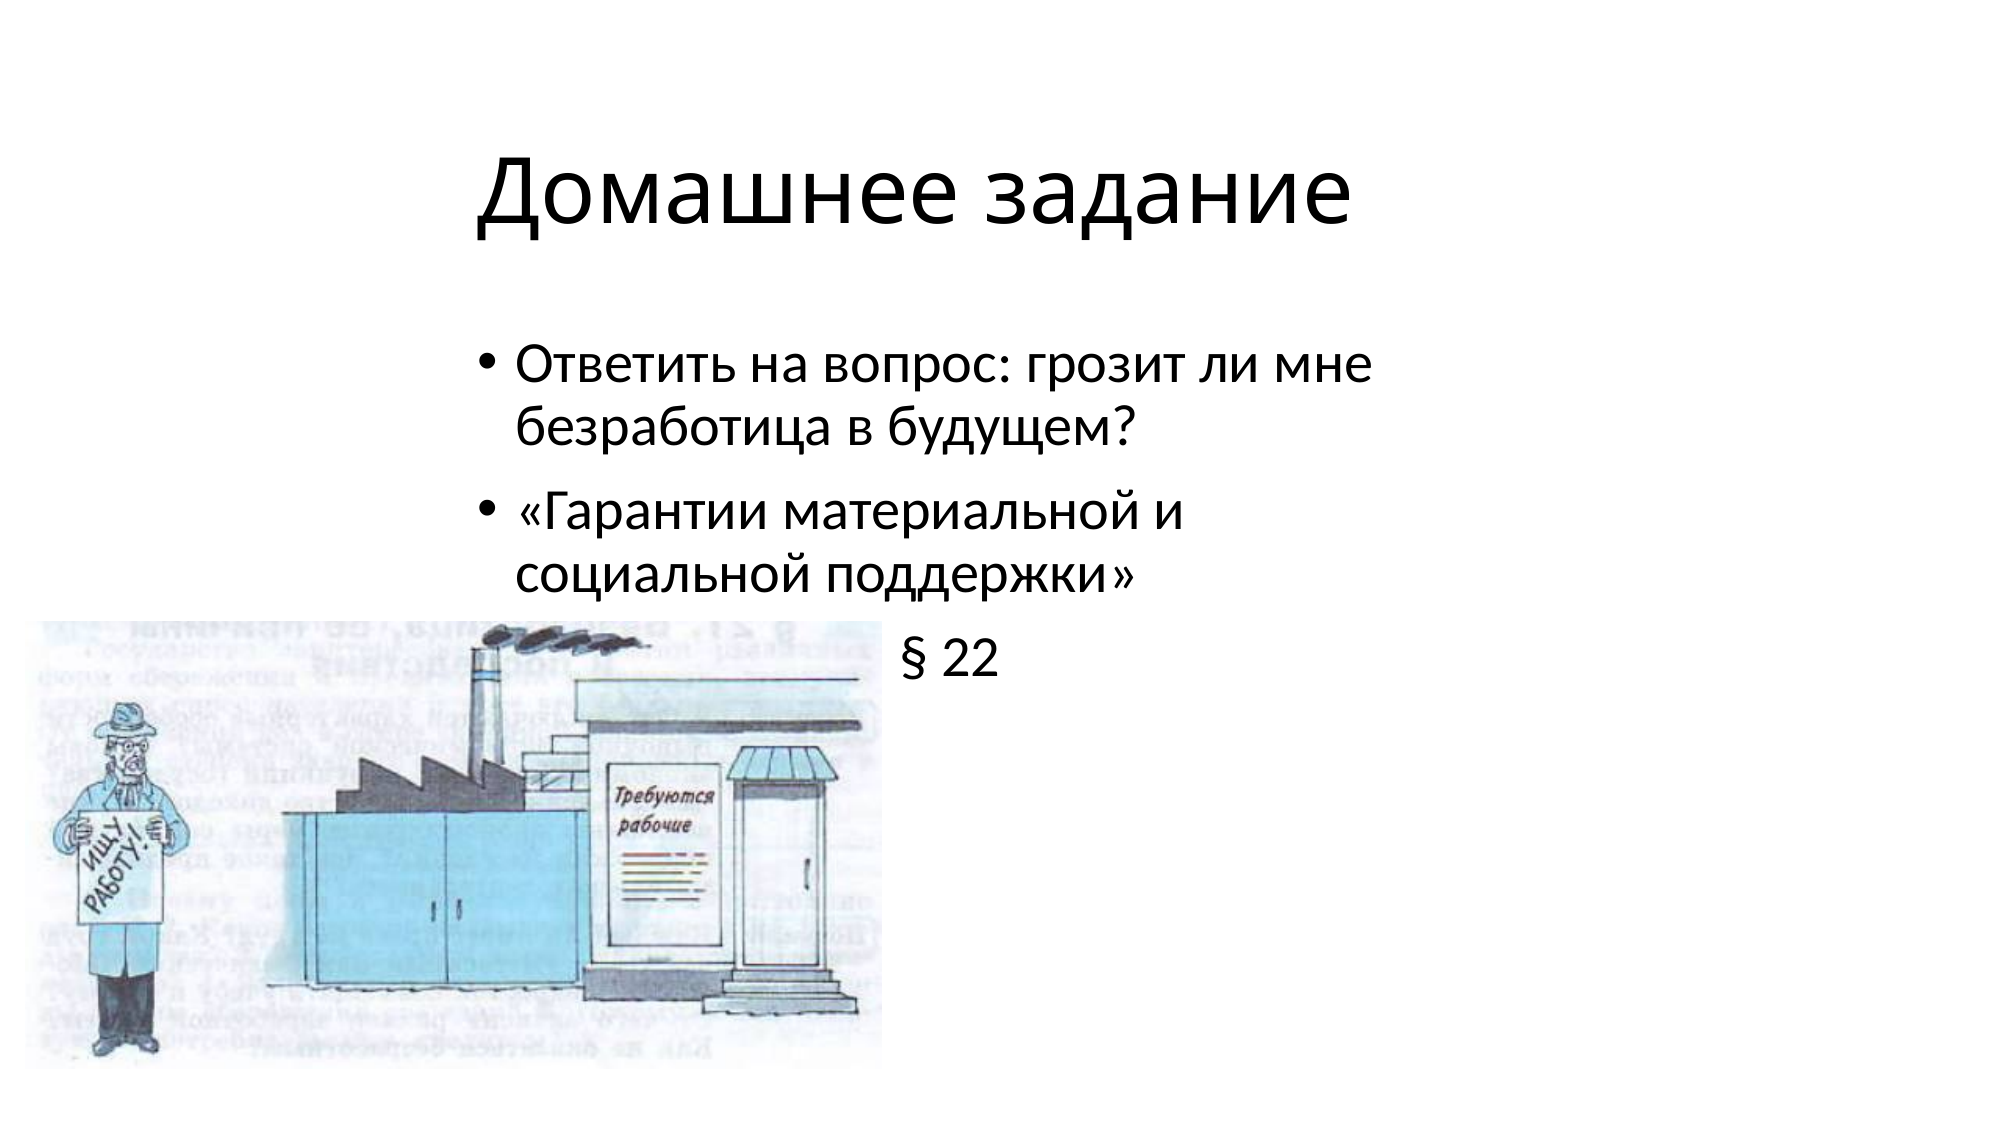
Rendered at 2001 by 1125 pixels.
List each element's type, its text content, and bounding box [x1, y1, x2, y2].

picture [25, 621, 882, 1069]
title Домашнее задание [462, 99, 1463, 288]
list Ответить на вопрос: грозит ли мне безработица в будущем? «Гарантии материальной и социальной поддержки» § 22 [462, 324, 1463, 1000]
